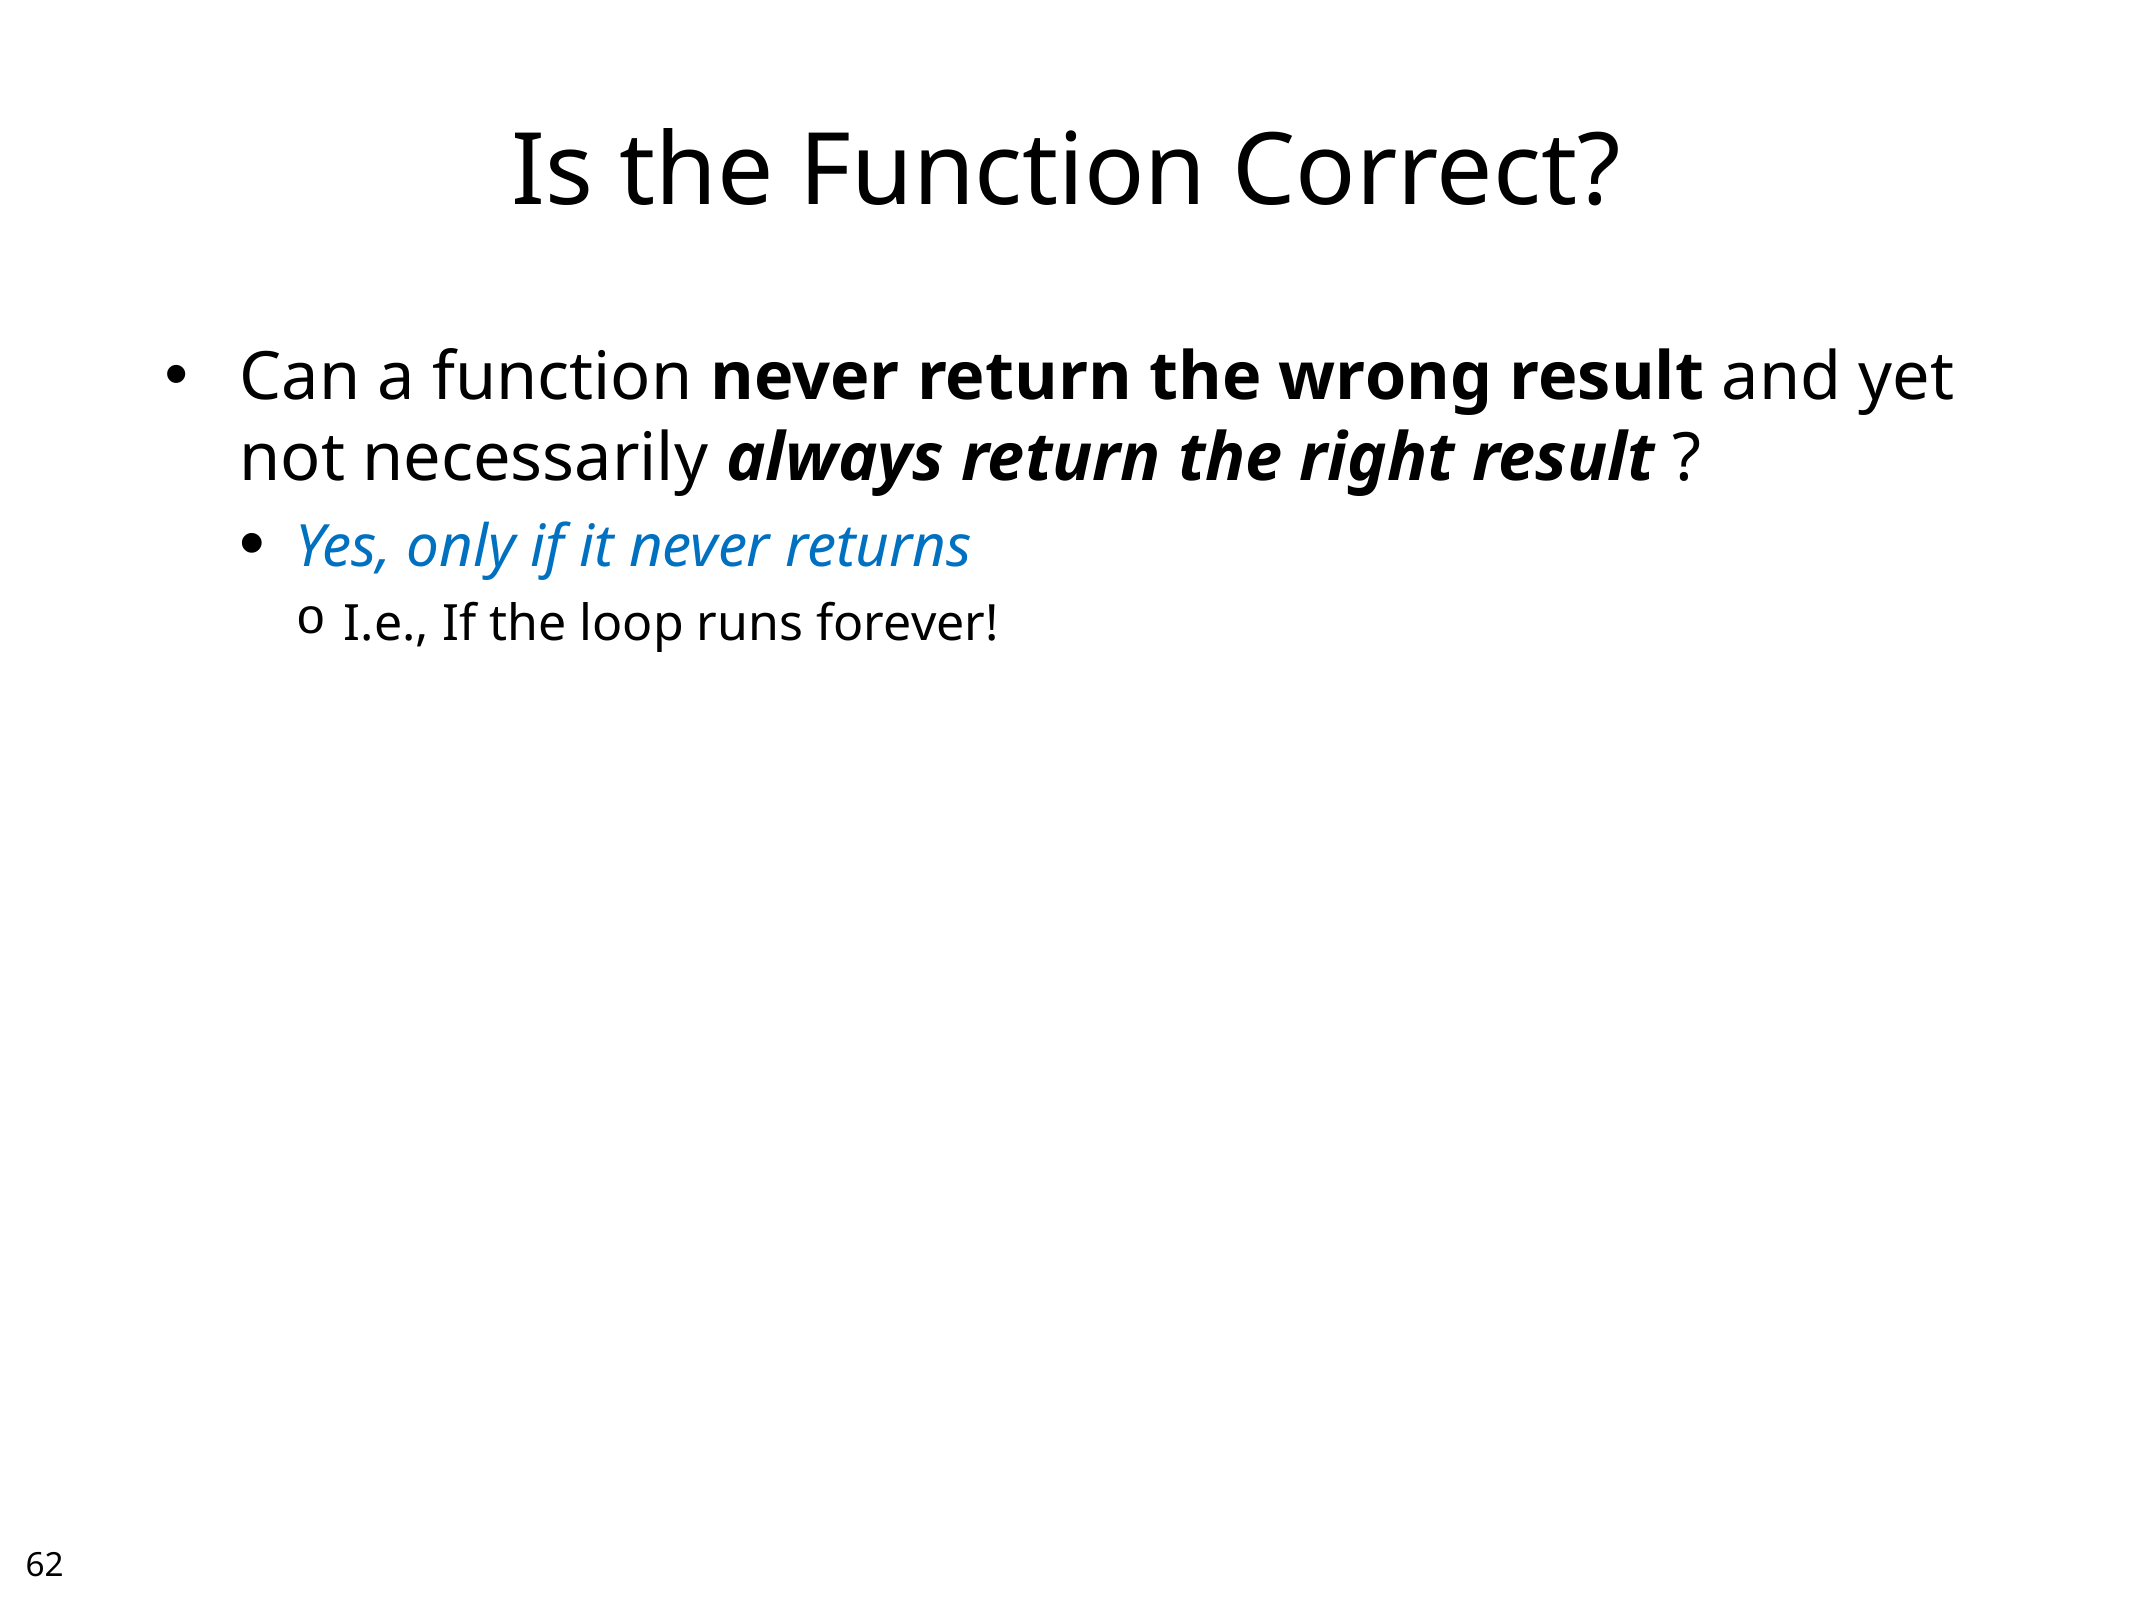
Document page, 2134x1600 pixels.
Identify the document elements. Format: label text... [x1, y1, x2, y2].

list Can a function never return the wrong result and yet not necessarily always return the right result ? Yes, only if it never returns I.e., If the loop runs forever! [155, 324, 1978, 1457]
slide_number 61 [16, 1533, 74, 1588]
title Is the Function Correct? [155, 41, 1978, 289]
